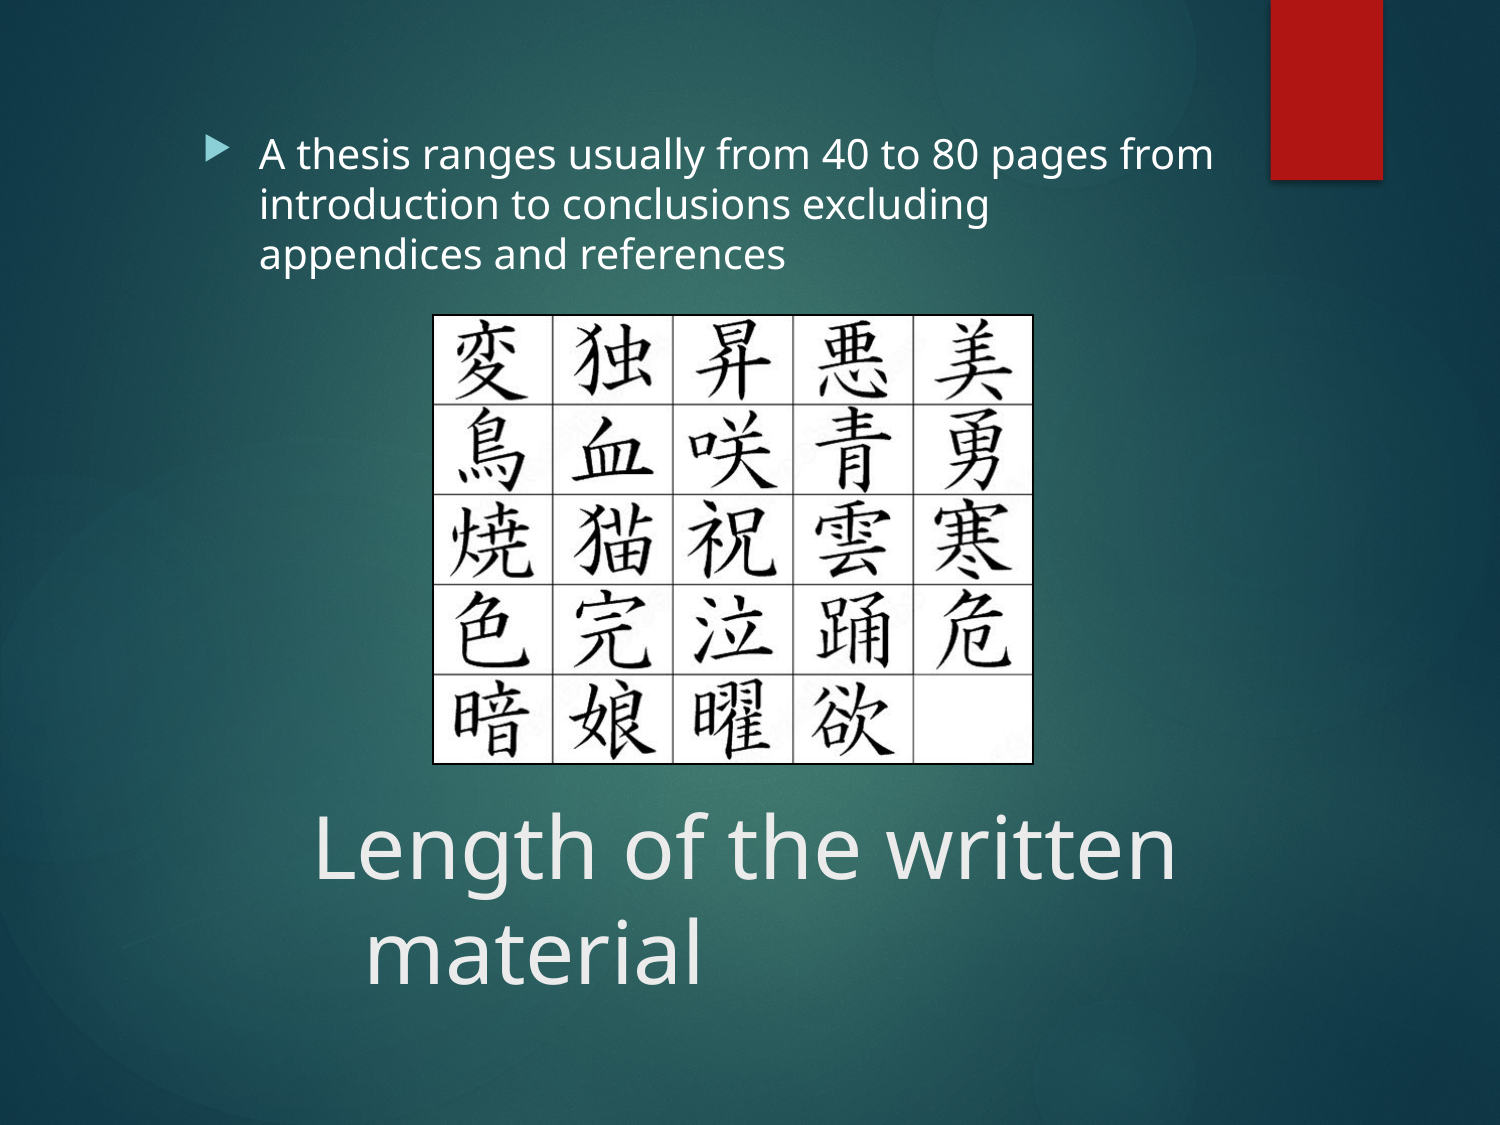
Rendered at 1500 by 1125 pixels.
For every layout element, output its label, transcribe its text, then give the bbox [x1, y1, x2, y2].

picture [432, 314, 1034, 766]
list A thesis ranges usually from 40 to 80 pages from introduction to conclusions excluding appendices and references [187, 120, 1238, 690]
title Length of the written material [295, 784, 1365, 972]
